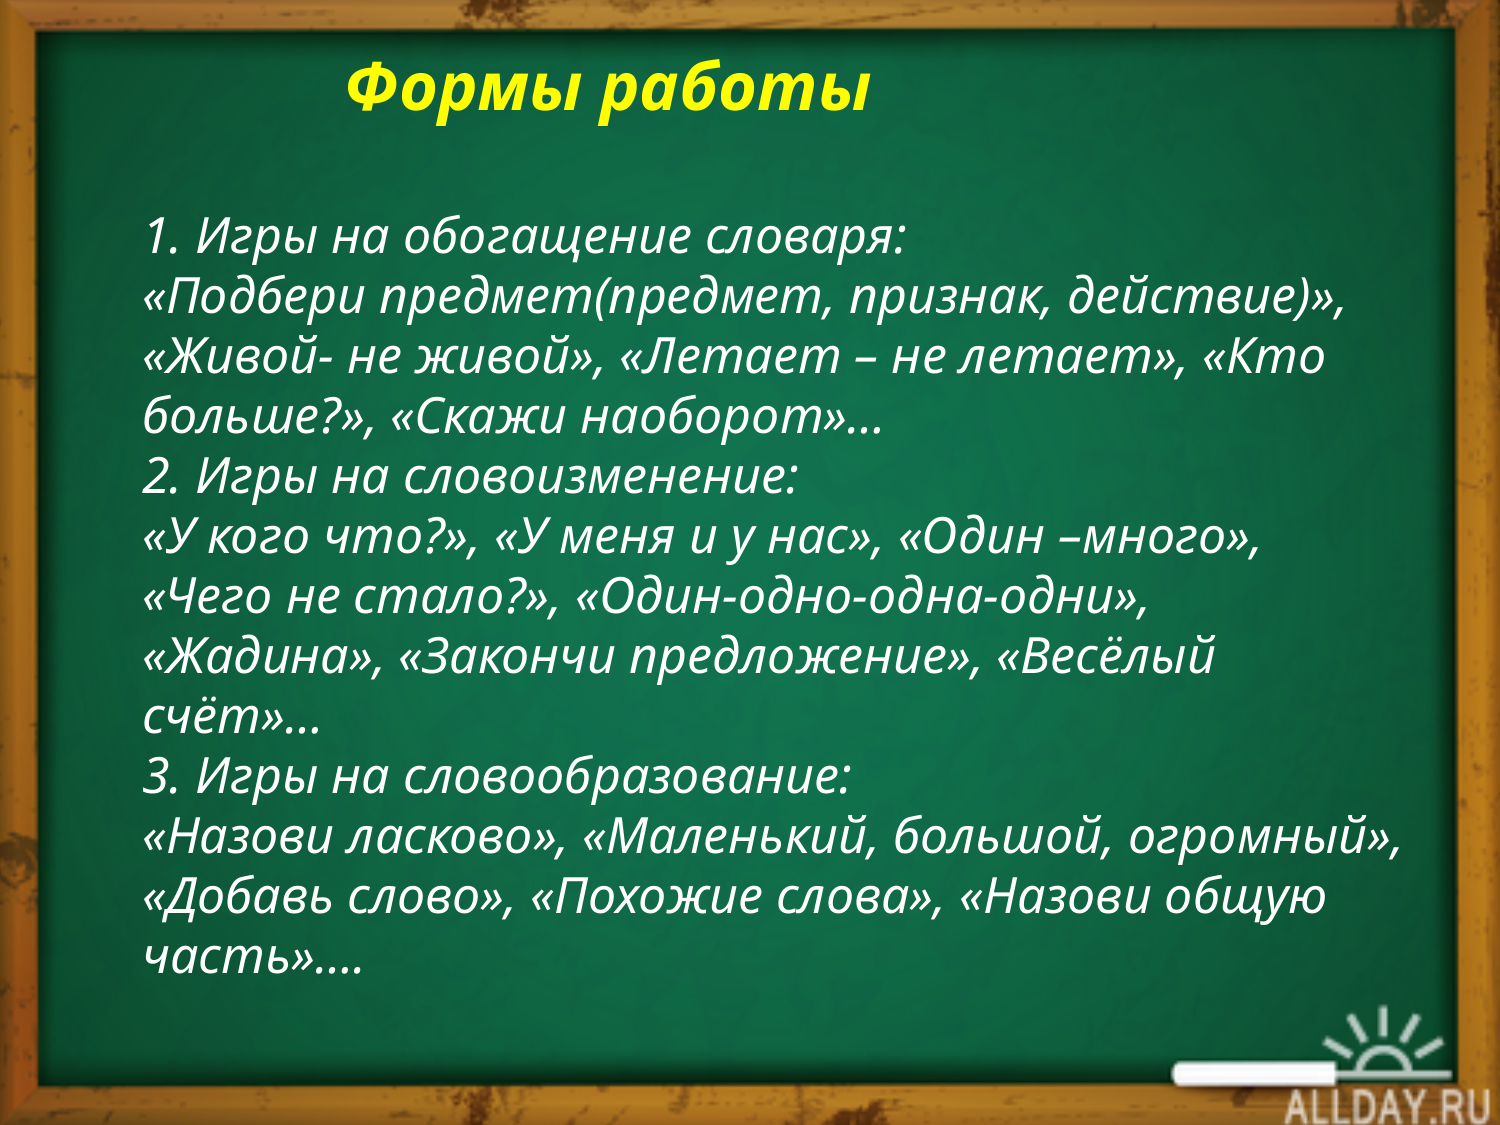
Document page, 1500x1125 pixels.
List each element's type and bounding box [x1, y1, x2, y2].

list [0, 0, 1500, 1125]
